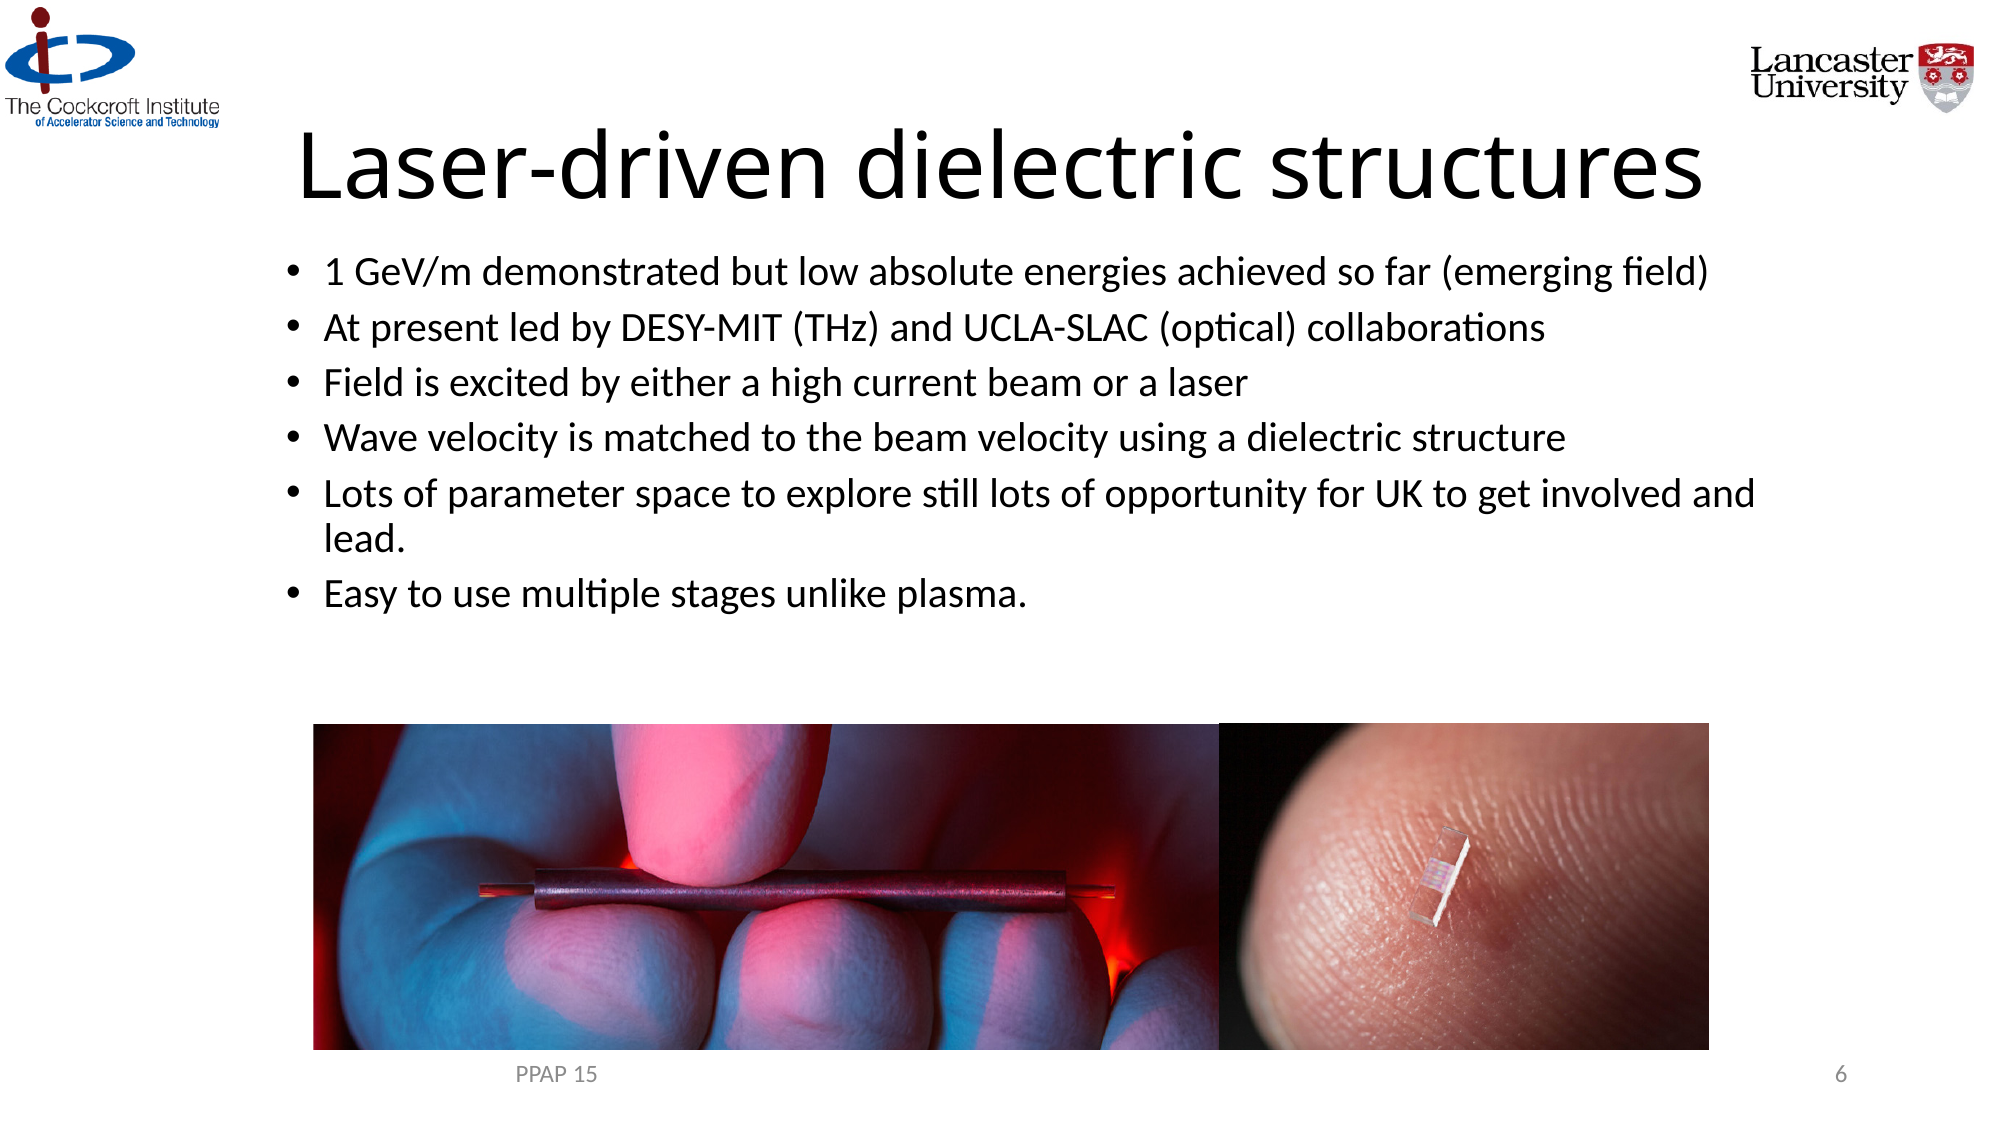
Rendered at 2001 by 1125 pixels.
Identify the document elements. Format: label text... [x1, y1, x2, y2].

footer PPAP 15 [324, 1050, 789, 1103]
list 1 GeV/m demonstrated but low absolute energies achieved so far (emerging field) At present led by DESY-MIT (THz) and UCLA-SLAC (optical) collaborations Field is excited by either a high current beam or a laser Wave velocity is matched to the beam velocity using a dielectric structure Lots of parameter space to explore still lots of opportunity for UK to get involved and lead. Easy to use multiple stages unlike plasma. [196, 242, 1788, 1009]
title Laser-driven dielectric structures [280, 59, 2000, 278]
slide_number 6 [1412, 1042, 1863, 1103]
picture [1751, 7, 1974, 59]
picture [5, 7, 219, 128]
picture [313, 723, 1709, 1050]
